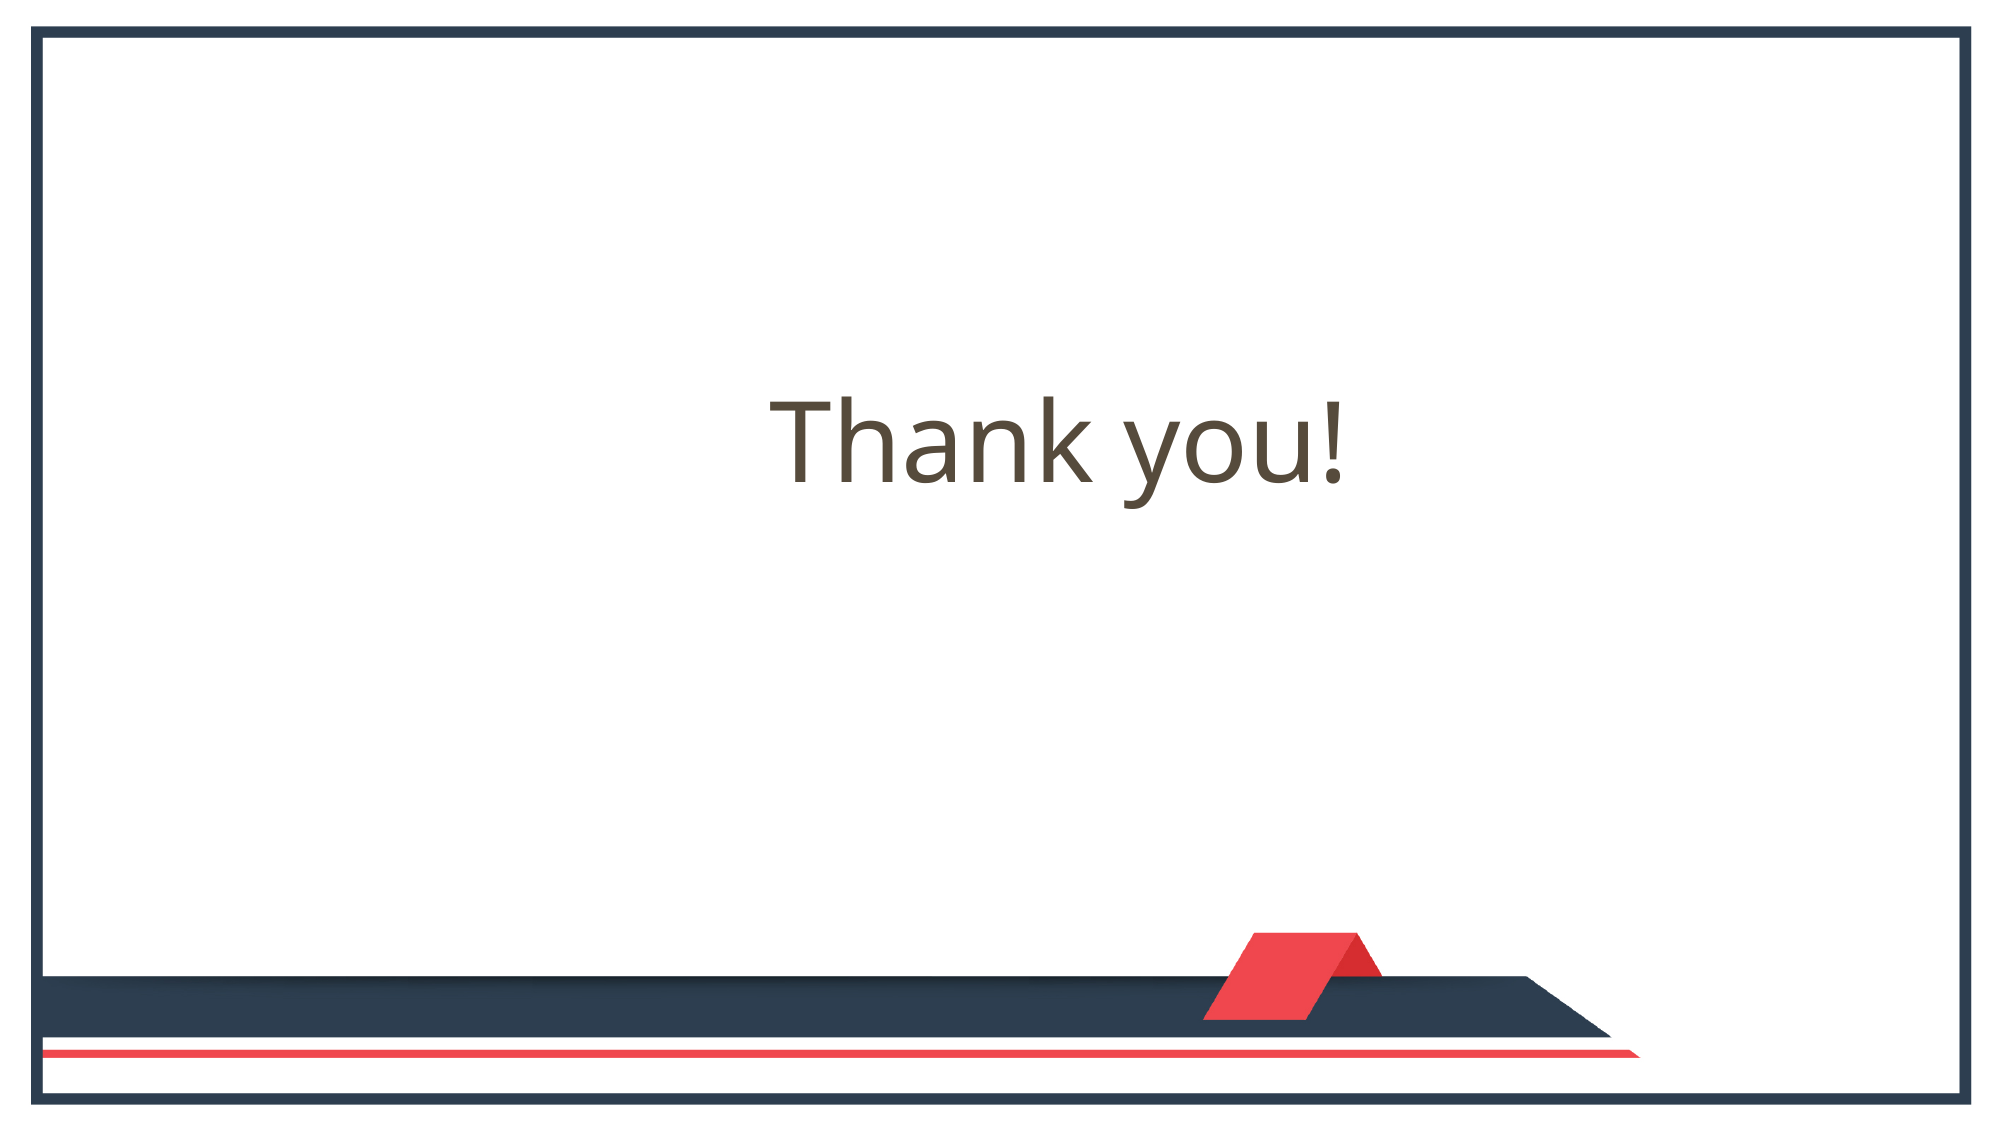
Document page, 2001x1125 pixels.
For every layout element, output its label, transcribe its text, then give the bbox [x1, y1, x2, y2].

picture [20, 16, 1980, 1110]
list Thank you! [212, 362, 1888, 575]
